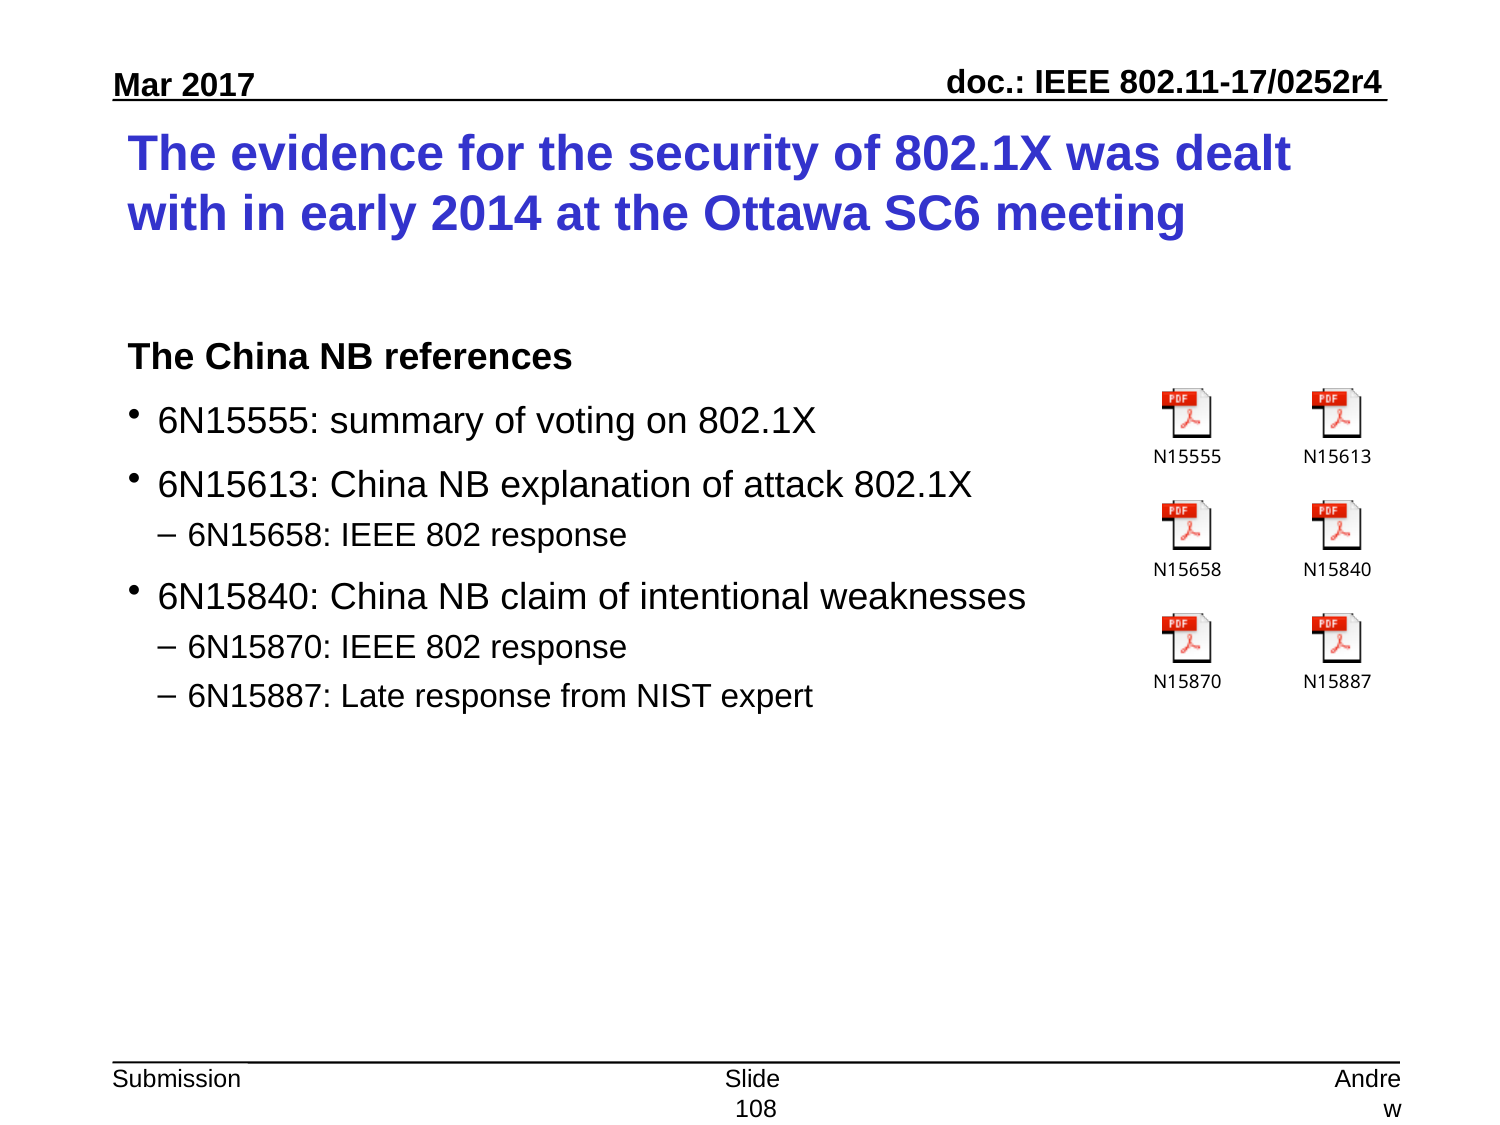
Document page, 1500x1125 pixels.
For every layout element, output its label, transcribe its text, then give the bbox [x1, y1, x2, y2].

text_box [1262, 387, 1413, 499]
title The evidence for the security of 802.1X was dealt with in early 2014 at the Ottawa SC6 meeting [112, 112, 1388, 288]
list The China NB references 6N15555: summary of voting on 802.1X 6N15613: China NB explanation of attack 802.1X 6N15658: IEEE 802 response 6N15840: China NB claim of intentional weaknesses 6N15870: IEEE 802 response 6N15887: Late response from NIST expert [112, 324, 1388, 1000]
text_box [1112, 612, 1260, 740]
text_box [1262, 612, 1413, 740]
footer Andrew Myles, Cisco [1320, 1061, 1402, 1093]
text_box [1112, 387, 1260, 499]
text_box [1112, 499, 1261, 611]
slide_number Slide 108 [709, 1061, 803, 1093]
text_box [1262, 499, 1413, 612]
